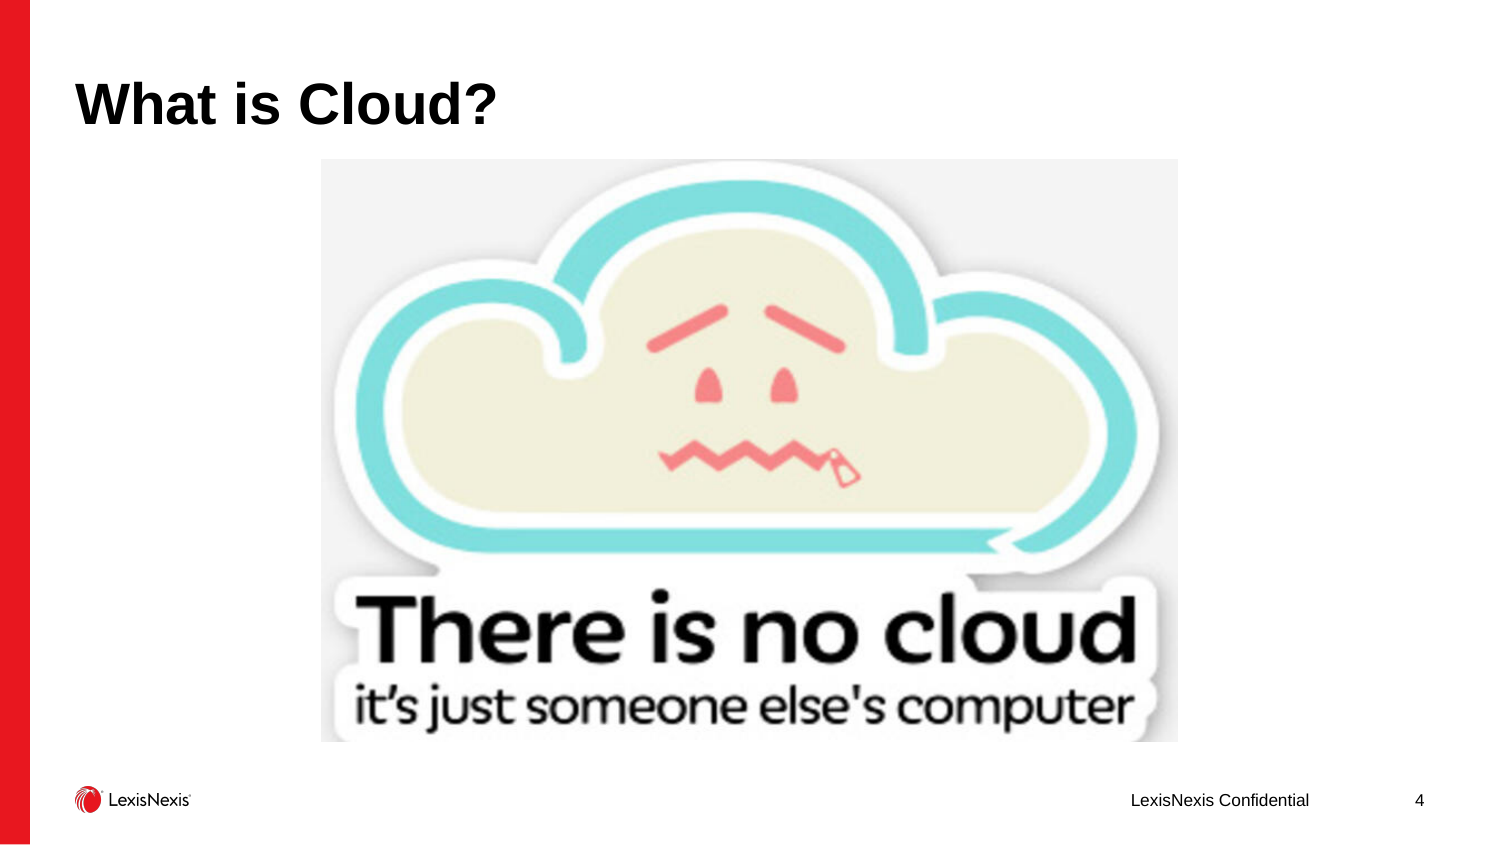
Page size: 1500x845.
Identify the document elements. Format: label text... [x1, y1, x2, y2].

slide_number 4 [1340, 754, 1425, 845]
picture [75, 786, 191, 813]
footer LexisNexis Confidential [765, 754, 1310, 845]
picture [321, 159, 1178, 742]
title What is Cloud? [75, 74, 1425, 131]
